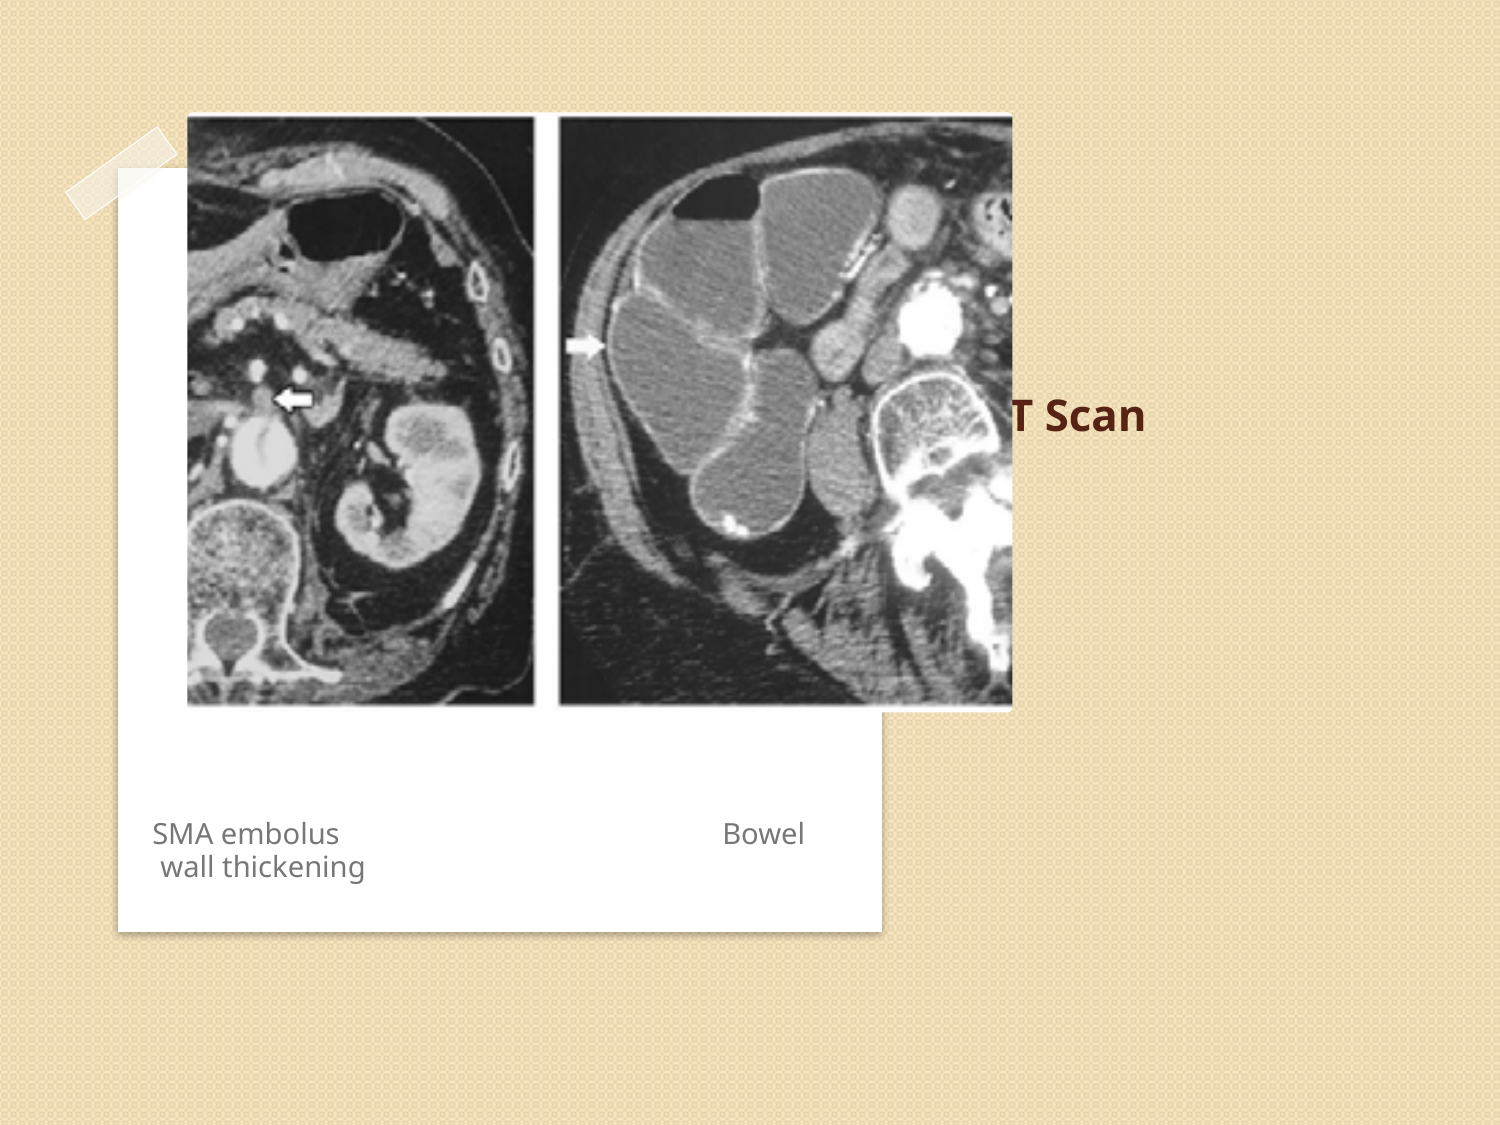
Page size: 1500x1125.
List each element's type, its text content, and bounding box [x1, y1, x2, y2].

list SMA embolus Bowel wall thickening [137, 787, 863, 913]
picture [187, 112, 1013, 713]
title CT Scan [1020, 174, 1416, 500]
